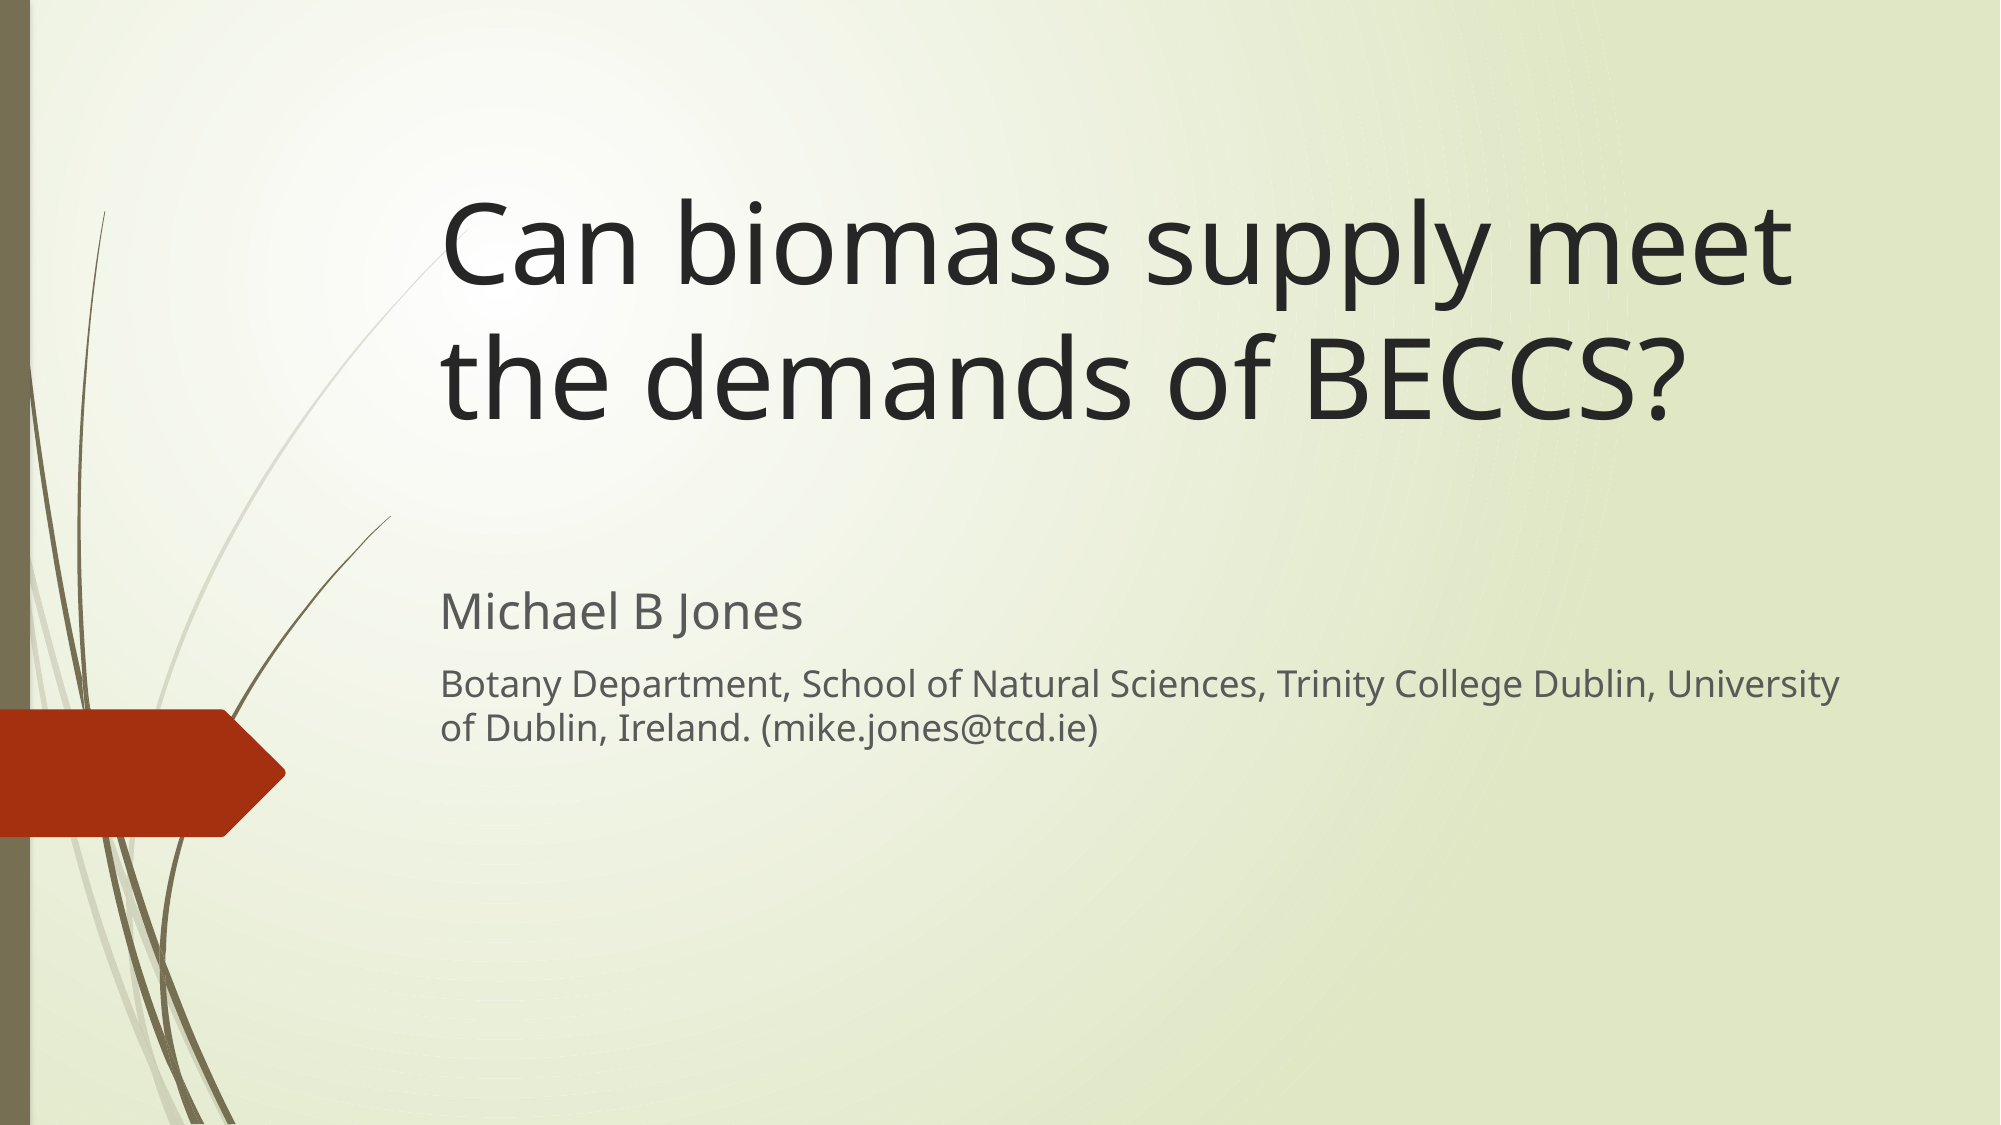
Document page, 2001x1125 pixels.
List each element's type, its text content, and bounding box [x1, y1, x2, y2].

title Can biomass supply meet the demands of BECCS? [424, 128, 1888, 450]
subtitle Michael B Jones Botany Department, School of Natural Sciences, Trinity College Dublin, University of Dublin, Ireland. (mike.jones@tcd.ie) [424, 572, 1888, 758]
